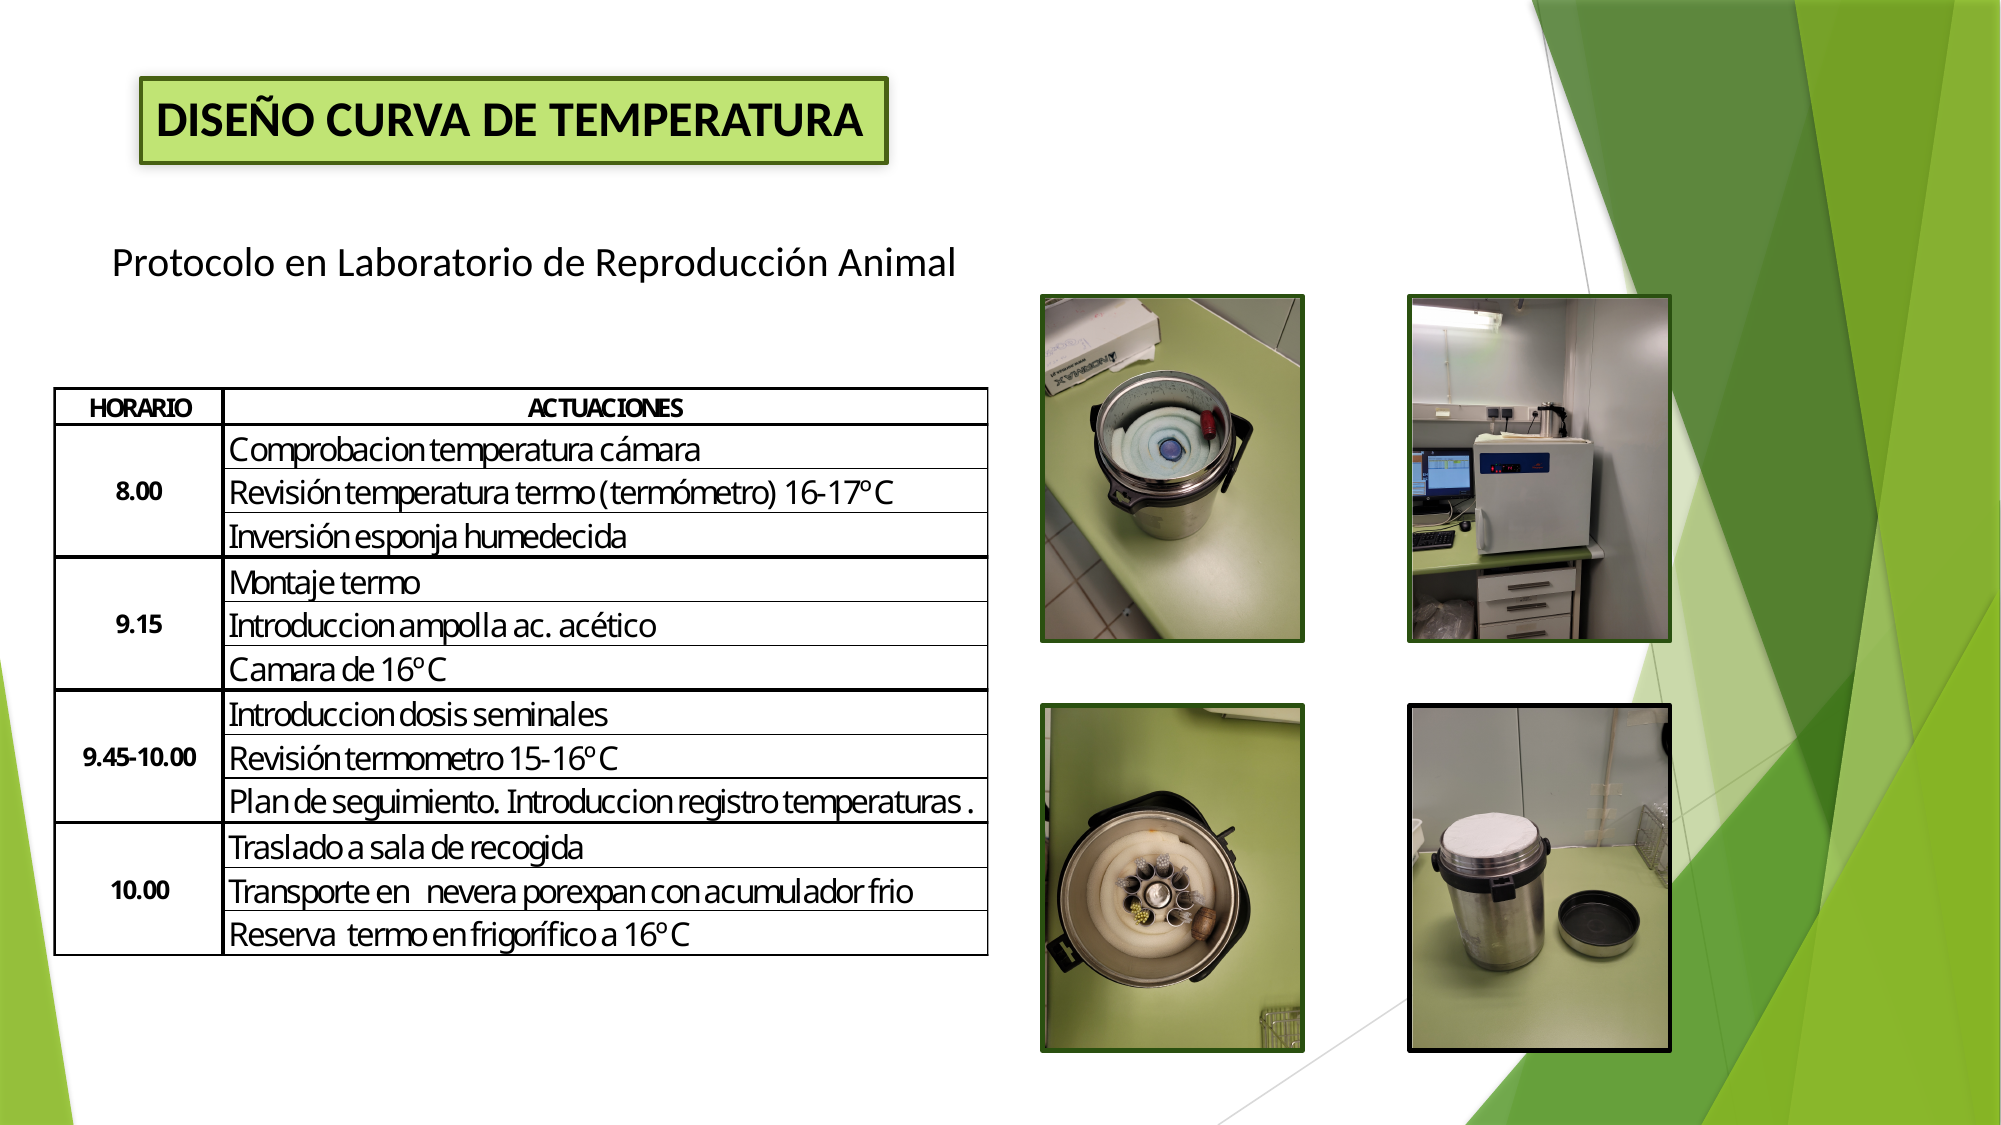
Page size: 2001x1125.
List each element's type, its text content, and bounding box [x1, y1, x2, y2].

picture [1368, 708, 1711, 1048]
text_box DISEÑO CURVA DE TEMPERATURA [140, 78, 887, 163]
picture [1368, 299, 1711, 639]
picture [1001, 708, 1344, 1048]
picture [1001, 299, 1344, 639]
text_box Protocolo en Laboratorio de Reproducción Animal [97, 227, 1098, 293]
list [52, 386, 991, 957]
